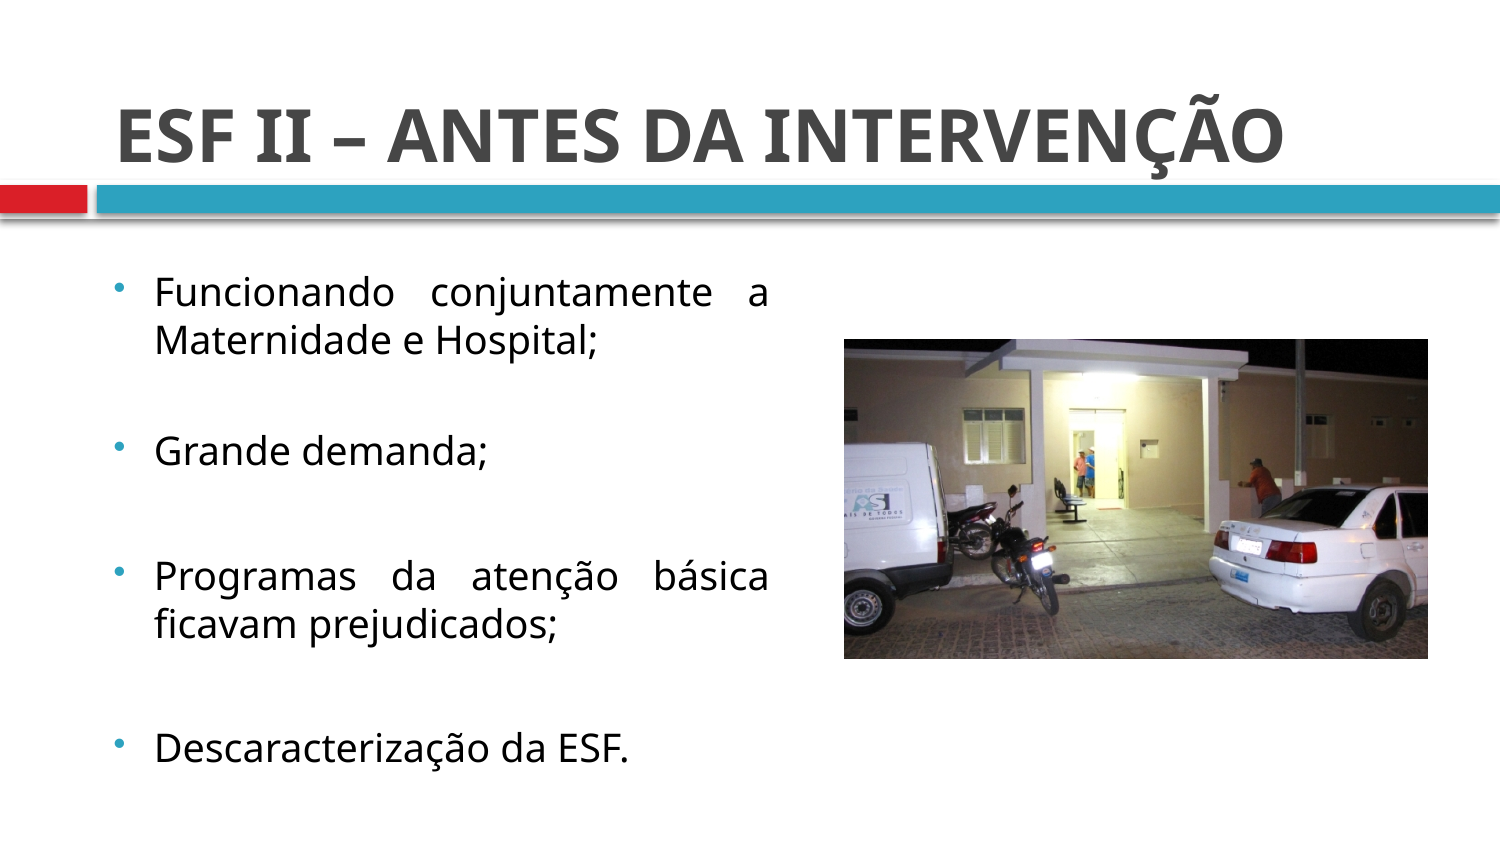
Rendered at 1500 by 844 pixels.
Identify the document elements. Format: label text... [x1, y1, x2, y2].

picture [844, 338, 1428, 659]
title ESF II – ANTES DA INTERVENÇÃO [99, 19, 1438, 185]
list Funcionando conjuntamente a Maternidade e Hospital; Grande demanda; Programas da atenção básica ficavam prejudicados; Descaracterização da ESF. [100, 256, 786, 782]
